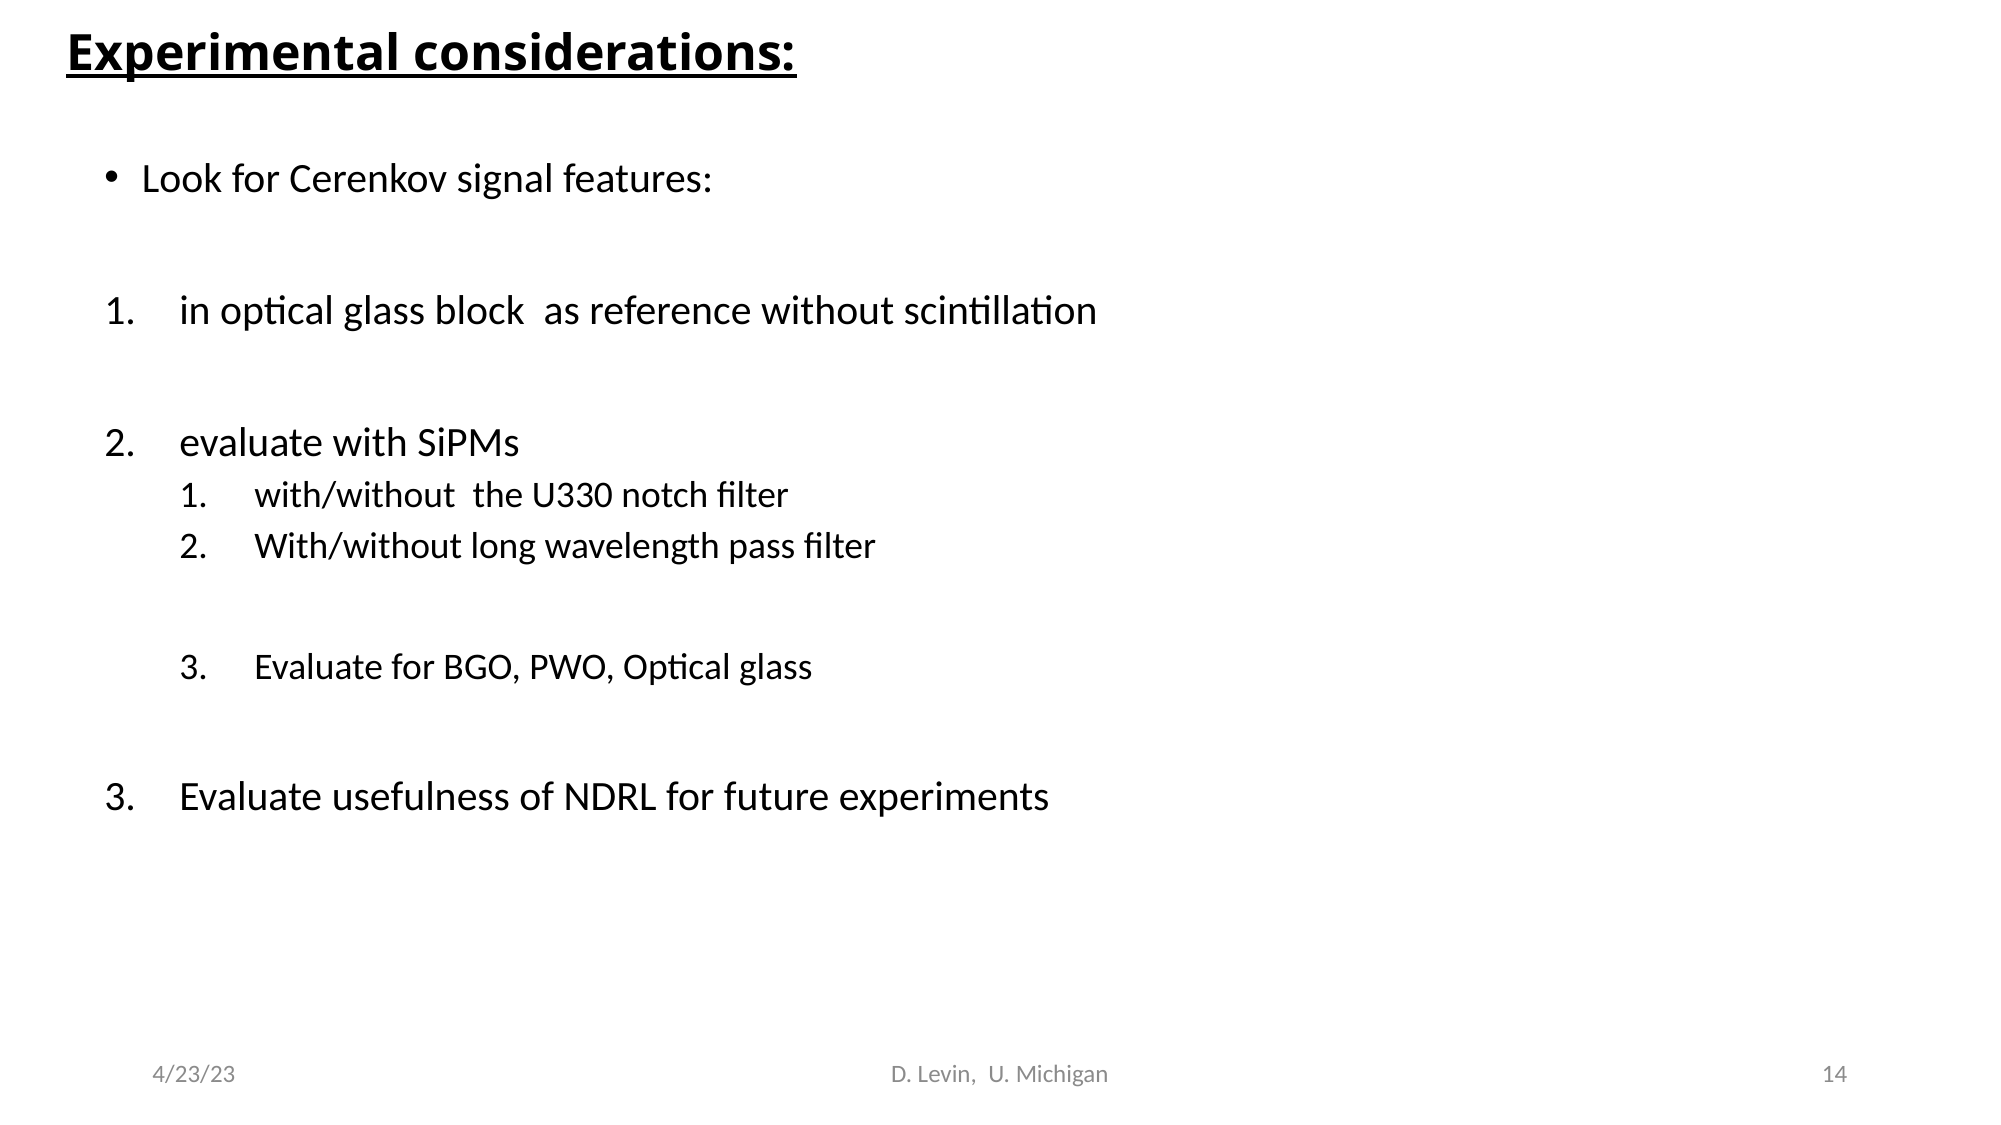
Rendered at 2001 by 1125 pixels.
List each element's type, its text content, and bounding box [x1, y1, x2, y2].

footer D. Levin, U. Michigan [662, 1042, 1338, 1103]
title Experimental considerations: [51, 22, 1777, 87]
list Look for Cerenkov signal features: in optical glass block as reference without scintillation evaluate with SiPMs with/without the U330 notch filter With/without long wavelength pass filter Evaluate for BGO, PWO, Optical glass Evaluate usefulness of NDRL for future experiments [89, 148, 1815, 863]
slide_number 14 [1412, 1042, 1863, 1103]
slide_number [137, 1042, 588, 1103]
